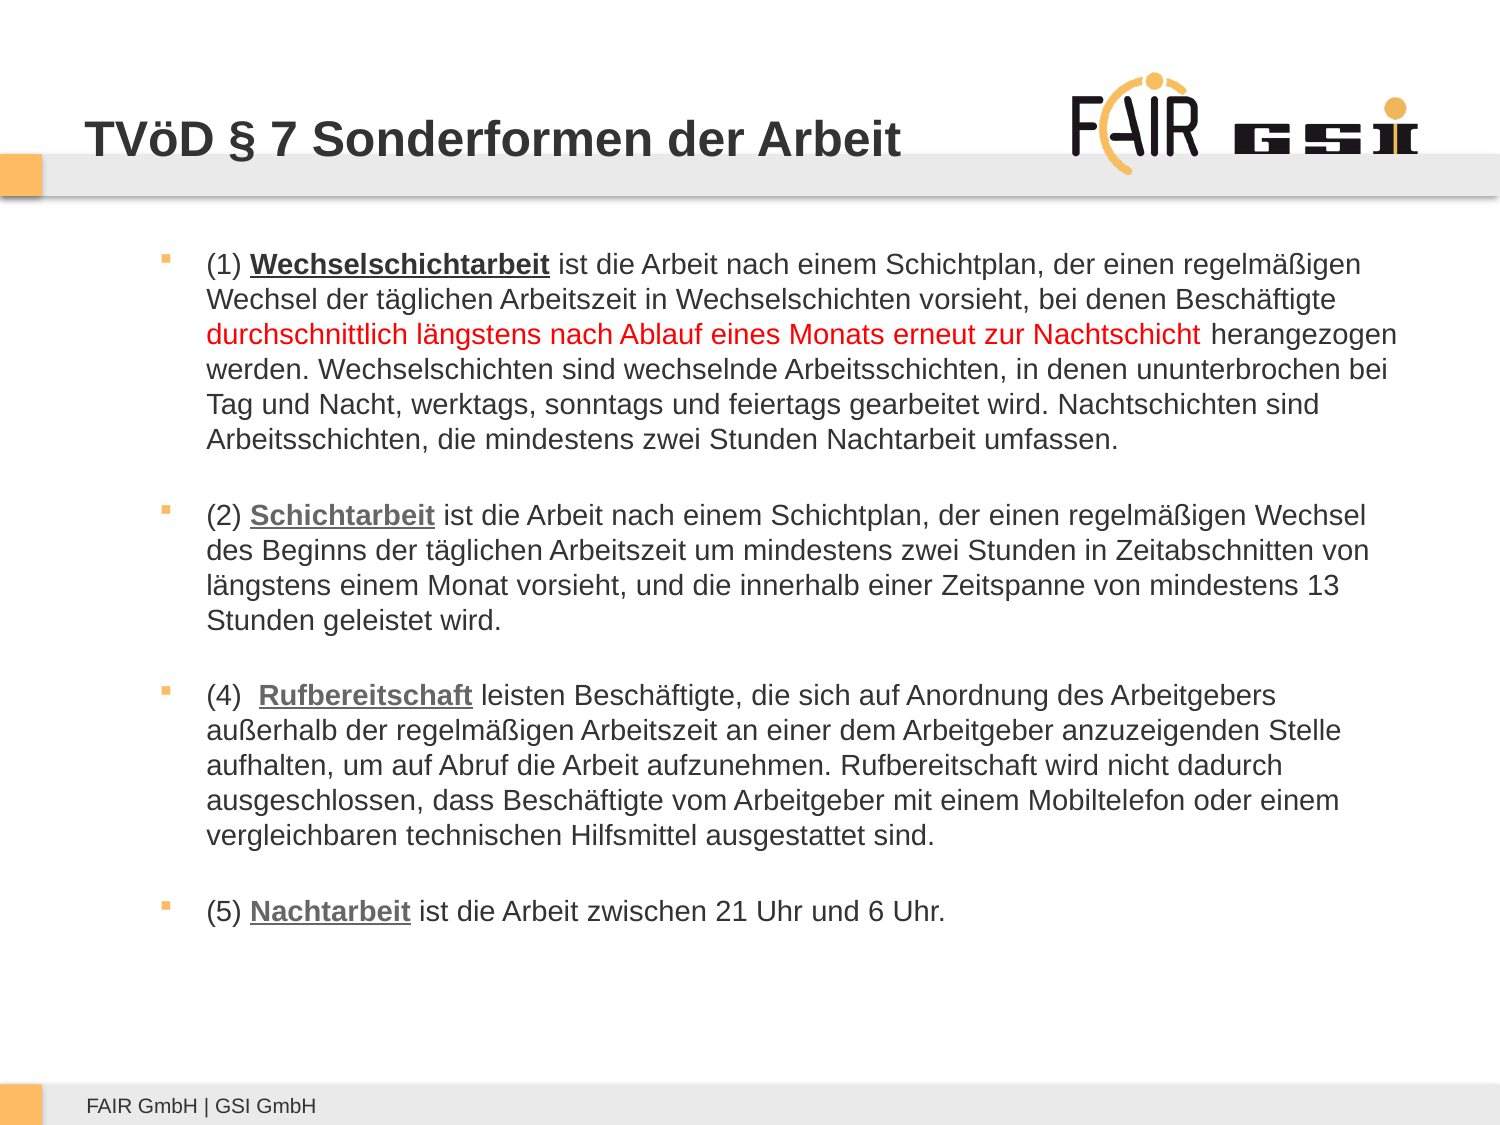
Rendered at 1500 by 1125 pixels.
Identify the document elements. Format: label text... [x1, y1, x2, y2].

title TVöD § 7 Sonderformen der Arbeit [69, 44, 986, 174]
picture [1233, 95, 1419, 154]
list (1) Wechselschichtarbeit ist die Arbeit nach einem Schichtplan, der einen regelmäßigen Wechsel der täglichen Arbeitszeit in Wechselschichten vorsieht, bei denen Beschäftigte durchschnittlich längstens nach Ablauf eines Monats erneut zur Nachtschicht herangezogen werden. Wechselschichten sind wechselnde Arbeitsschichten, in denen ununterbrochen bei Tag und Nacht, werktags, sonntags und feiertags gearbeitet wird. Nachtschichten sind Arbeitsschichten, die mindestens zwei Stunden Nachtarbeit umfassen. (2) Schichtarbeit ist die Arbeit nach einem Schichtplan, der einen regelmäßigen Wechsel des Beginns der täglichen Arbeitszeit um mindestens zwei Stunden in Zeitabschnitten von längstens einem Monat vorsieht, und die innerhalb einer Zeitspanne von mindestens 13 Stunden geleistet wird. (4) Rufbereitschaft leisten Beschäftigte, die sich auf Anordnung des Arbeitgebers außerhalb der regelmäßigen Arbeitszeit an einer dem Arbeitgeber anzuzeigenden Stelle aufhalten, um auf Abruf die Arbeit aufzunehmen. Rufbereitschaft wird nicht dadurch ausgeschlossen, dass Beschäftigte vom Arbeitgeber mit einem Mobiltelefon oder einem vergleichbaren technischen Hilfsmittel ausgestattet sind. (5) Nachtarbeit ist die Arbeit zwischen 21 Uhr und 6 Uhr. [69, 237, 1417, 1043]
picture [1071, 70, 1199, 177]
